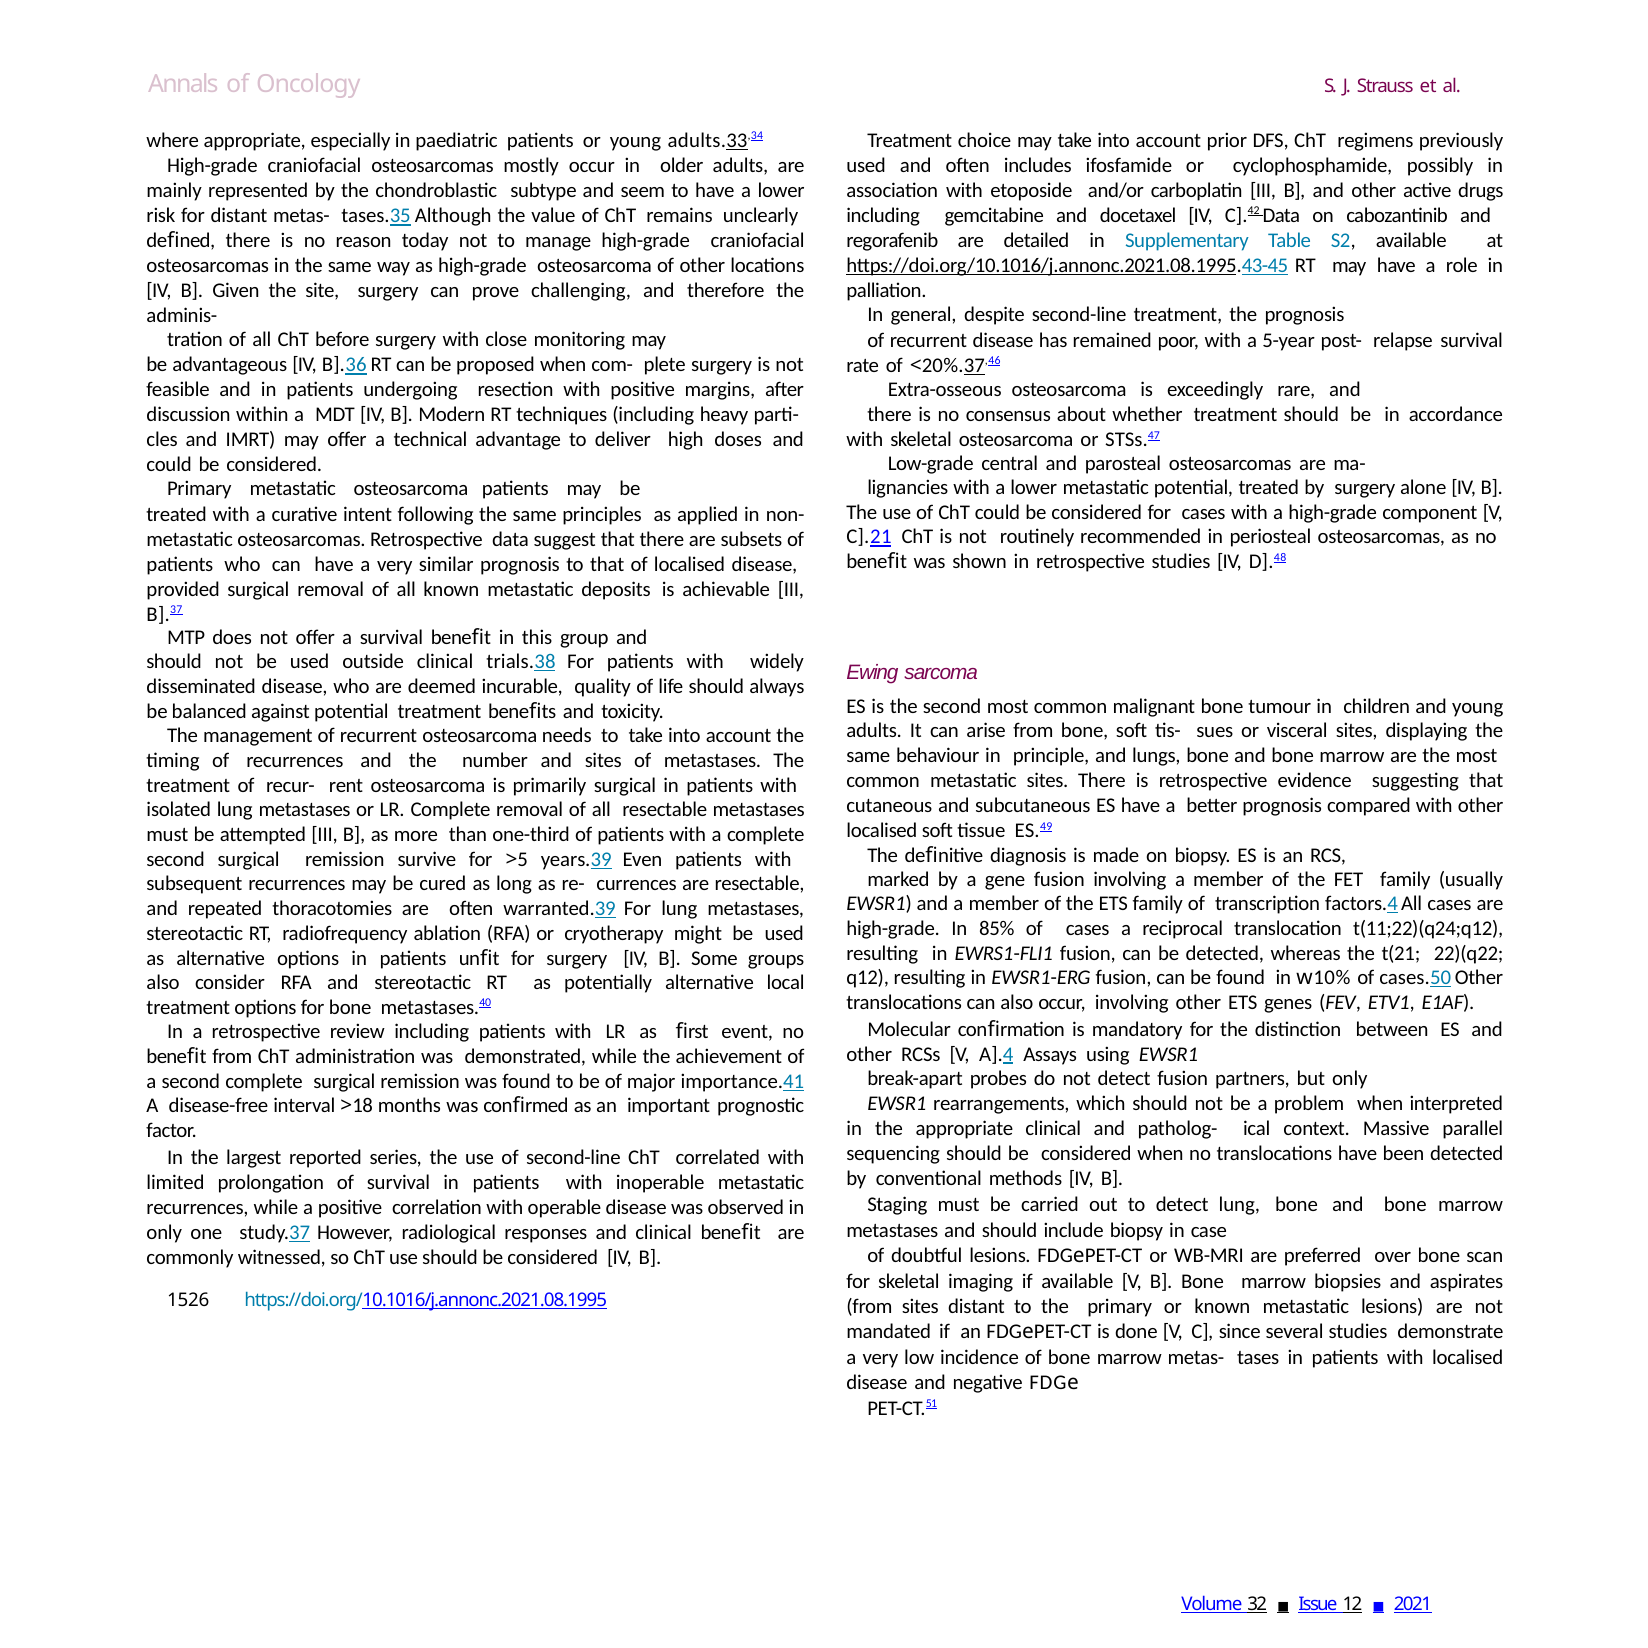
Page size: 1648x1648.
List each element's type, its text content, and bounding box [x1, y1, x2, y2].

text_box S. J. Strauss et al. [1322, 71, 1503, 97]
text_box Treatment choice may take into account prior DFS, ChT regimens previously used and often includes ifosfamide or cyclophosphamide, possibly in association with etoposide and/or carboplatin [III, B], and other active drugs including gemcitabine and docetaxel [IV, C].42 Data on cabozantinib and regorafenib are detailed in Supplementary Table S2, available at https://doi.org/10.1016/j.annonc.2021.08.1995.43-45 RT may have a role in palliation. In general, despite second-line treatment, the prognosis of recurrent disease has remained poor, with a 5-year post- relapse survival rate of <20%.37,46 Extra-osseous osteosarcoma is exceedingly rare, and there is no consensus about whether treatment should be in accordance with skeletal osteosarcoma or STSs.47 Low-grade central and parosteal osteosarcomas are ma- lignancies with a lower metastatic potential, treated by surgery alone [IV, B]. The use of ChT could be considered for cases with a high-grade component [V, C].21 ChT is not routinely recommended in periosteal osteosarcomas, as no benefit was shown in retrospective studies [IV, D].48 [840, 124, 1509, 574]
text_box Volume 32 ■ Issue 12 ■ 2021 [1179, 1589, 1503, 1618]
text_box Ewing sarcoma ES is the second most common malignant bone tumour in children and young adults. It can arise from bone, soft tis- sues or visceral sites, displaying the same behaviour in principle, and lungs, bone and bone marrow are the most common metastatic sites. There is retrospective evidence suggesting that cutaneous and subcutaneous ES have a better prognosis compared with other localised soft tissue ES.49 The definitive diagnosis is made on biopsy. ES is an RCS, marked by a gene fusion involving a member of the FET family (usually EWSR1) and a member of the ETS family of transcription factors.4 All cases are high-grade. In 85% of cases a reciprocal translocation t(11;22)(q24;q12), resulting in EWRS1-FLI1 fusion, can be detected, whereas the t(21; 22)(q22; q12), resulting in EWSR1-ERG fusion, can be found in w10% of cases.50 Other translocations can also occur, involving other ETS genes (FEV, ETV1, E1AF). Molecular confirmation is mandatory for the distinction between ES and other RCSs [V, A].4 Assays using EWSR1 break-apart probes do not detect fusion partners, but only EWSR1 rearrangements, which should not be a problem when interpreted in the appropriate clinical and patholog- ical context. Massive parallel sequencing should be considered when no translocations have been detected by conventional methods [IV, B]. Staging must be carried out to detect lung, bone and bone marrow metastases and should include biopsy in case of doubtful lesions. FDGePET-CT or WB-MRI are preferred over bone scan for skeletal imaging if available [V, B]. Bone marrow biopsies and aspirates (from sites distant to the primary or known metastatic lesions) are not mandated if an FDGePET-CT is done [V, C], since several studies demonstrate a very low incidence of bone marrow metas- tases in patients with localised disease and negative FDGe PET-CT.51 [840, 648, 1509, 1420]
text_box where appropriate, especially in paediatric patients or young adults.33,34 High-grade craniofacial osteosarcomas mostly occur in older adults, are mainly represented by the chondroblastic subtype and seem to have a lower risk for distant metas- tases.35 Although the value of ChT remains unclearly defined, there is no reason today not to manage high-grade craniofacial osteosarcomas in the same way as high-grade osteosarcoma of other locations [IV, B]. Given the site, surgery can prove challenging, and therefore the adminis- tration of all ChT before surgery with close monitoring may be advantageous [IV, B].36 RT can be proposed when com- plete surgery is not feasible and in patients undergoing resection with positive margins, after discussion within a MDT [IV, B]. Modern RT techniques (including heavy parti- cles and IMRT) may offer a technical advantage to deliver high doses and could be considered. Primary metastatic osteosarcoma patients may be treated with a curative intent following the same principles as applied in non-metastatic osteosarcomas. Retrospective data suggest that there are subsets of patients who can have a very similar prognosis to that of localised disease, provided surgical removal of all known metastatic deposits is achievable [III, B].37 MTP does not offer a survival benefit in this group and should not be used outside clinical trials.38 For patients with widely disseminated disease, who are deemed incurable, quality of life should always be balanced against potential treatment benefits and toxicity. The management of recurrent osteosarcoma needs to take into account the timing of recurrences and the number and sites of metastases. The treatment of recur- rent osteosarcoma is primarily surgical in patients with isolated lung metastases or LR. Complete removal of all resectable metastases must be attempted [III, B], as more than one-third of patients with a complete second surgical remission survive for >5 years.39 Even patients with subsequent recurrences may be cured as long as re- currences are resectable, and repeated thoracotomies are often warranted.39 For lung metastases, stereotactic RT, radiofrequency ablation (RFA) or cryotherapy might be used as alternative options in patients unfit for surgery [IV, B]. Some groups also consider RFA and stereotactic RT as potentially alternative local treatment options for bone metastases.40 In a retrospective review including patients with LR as first event, no benefit from ChT administration was demonstrated, while the achievement of a second complete surgical remission was found to be of major importance.41 A disease-free interval >18 months was confirmed as an important prognostic factor. In the largest reported series, the use of second-line ChT correlated with limited prolongation of survival in patients with inoperable metastatic recurrences, while a positive correlation with operable disease was observed in only one study.37 However, radiological responses and clinical benefit are commonly witnessed, so ChT use should be considered [IV, B]. 1526 https://doi.org/10.1016/j.annonc.2021.08.1995 [138, 124, 812, 1313]
text_box Annals of Oncology [146, 65, 410, 98]
